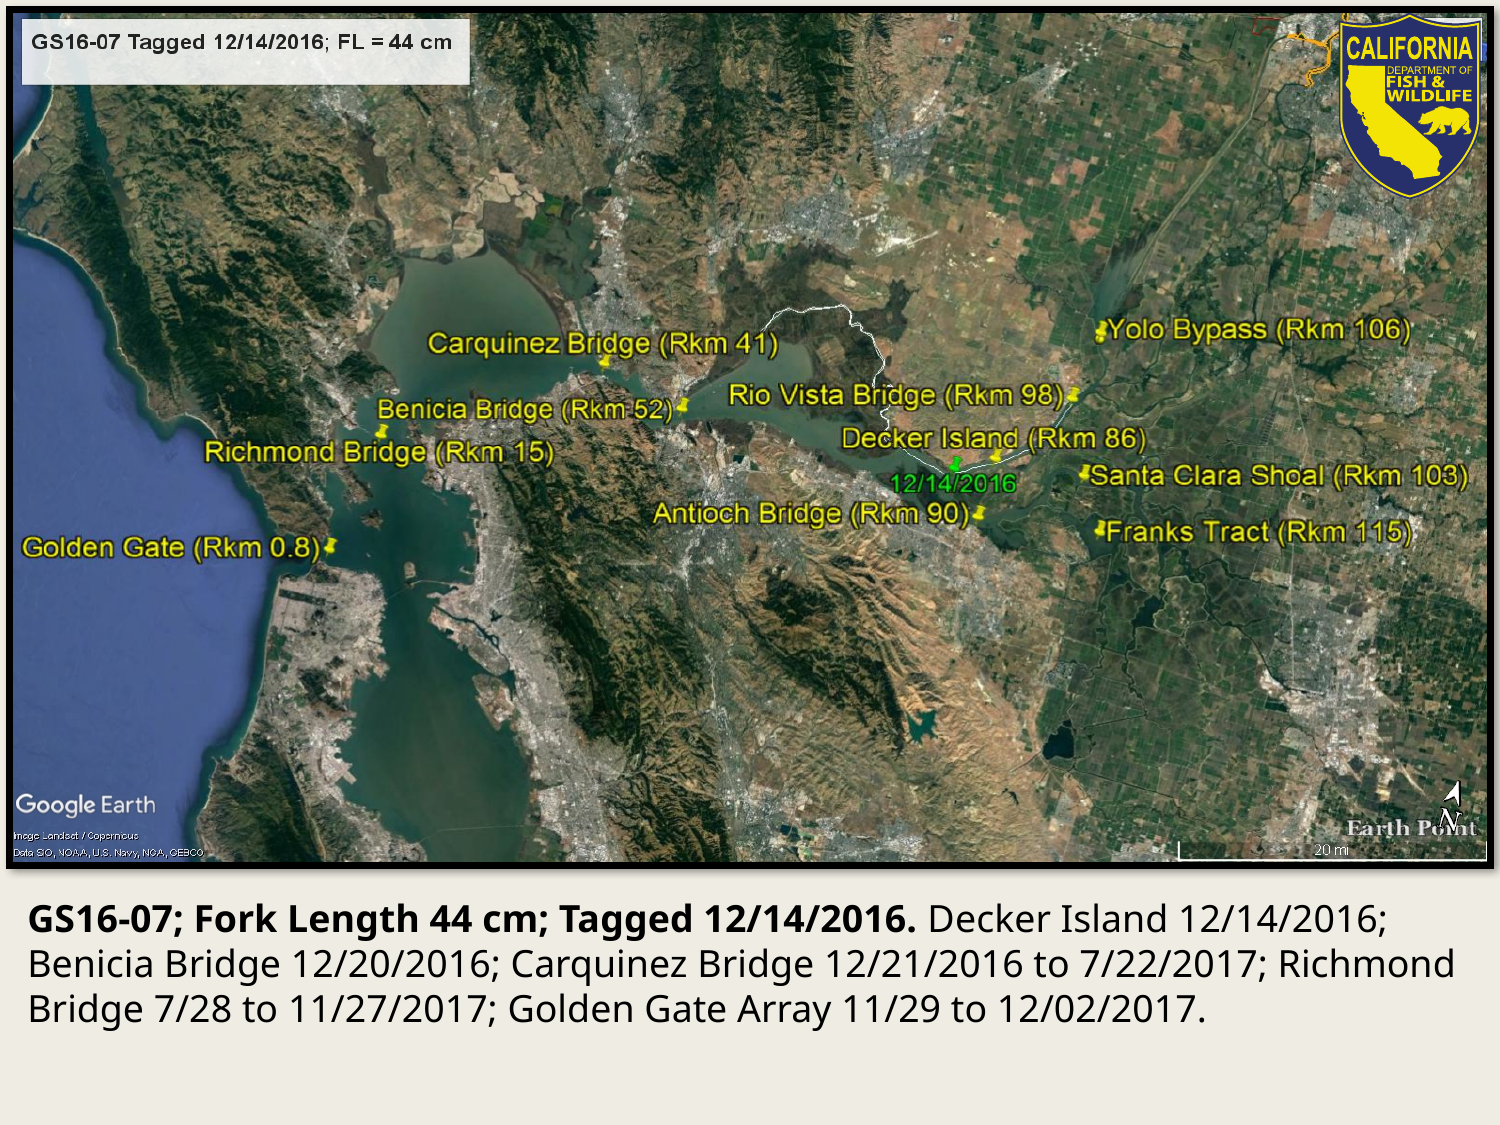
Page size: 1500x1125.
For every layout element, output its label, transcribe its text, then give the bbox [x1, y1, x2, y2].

picture [12, 12, 1488, 863]
text_box GS16-07; Fork Length 44 cm; Tagged 12/14/2016. Decker Island 12/14/2016; Benicia Bridge 12/20/2016; Carquinez Bridge 12/21/2016 to 7/22/2017; Richmond Bridge 7/28 to 11/27/2017; Golden Gate Array 11/29 to 12/02/2017. [12, 887, 1488, 1038]
